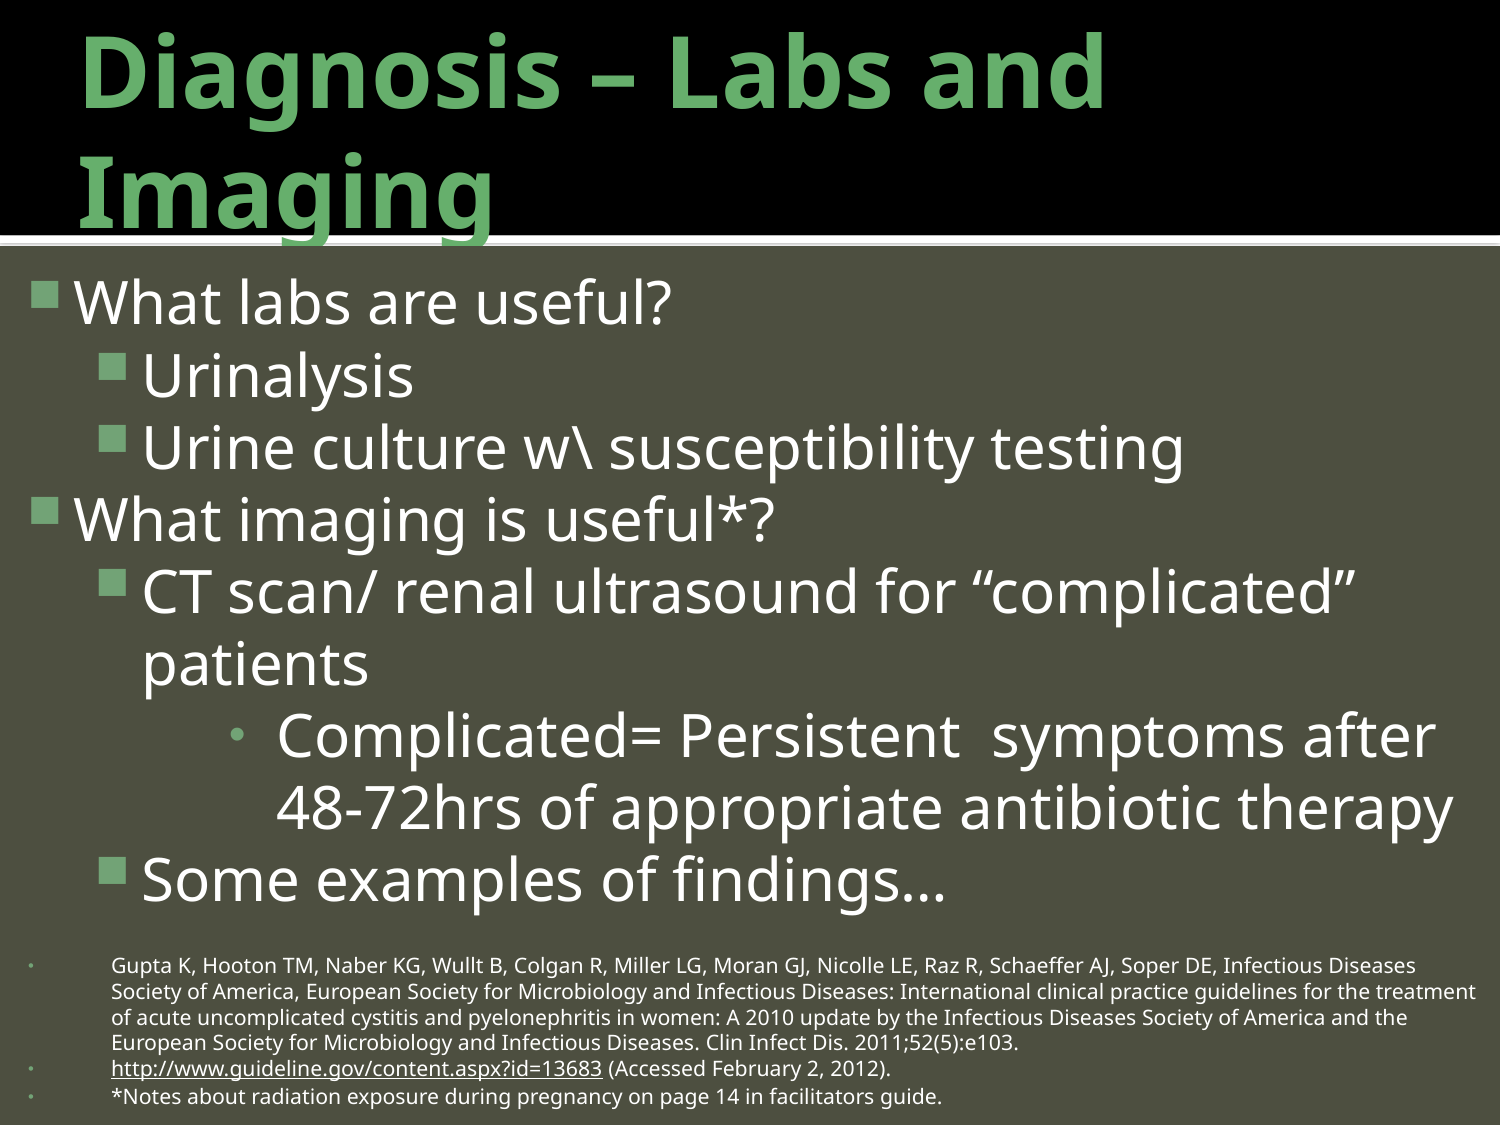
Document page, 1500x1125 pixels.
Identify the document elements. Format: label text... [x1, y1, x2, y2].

text_box Gupta K, Hooton TM, Naber KG, Wullt B, Colgan R, Miller LG, Moran GJ, Nicolle LE, Raz R, Schaeffer AJ, Soper DE, Infectious Diseases Society of America, European Society for Microbiology and Infectious Diseases: International clinical practice guidelines for the treatment of acute uncomplicated cystitis and pyelonephritis in women: A 2010 update by the Infectious Diseases Society of America and the European Society for Microbiology and Infectious Diseases. Clin Infect Dis. 2011;52(5):e103. http://www.guideline.gov/content.aspx?id=13683 (Accessed February 2, 2012). *Notes about radiation exposure during pregnancy on page 14 in facilitators guide. [0, 937, 1500, 1125]
text_box What labs are useful? Urinalysis Urine culture w\ susceptibility testing What imaging is useful*? CT scan/ renal ultrasound for “complicated” patients Complicated= Persistent symptoms after 48-72hrs of appropriate antibiotic therapy Some examples of findings… [0, 249, 1500, 937]
title Diagnosis – Labs and Imaging [62, 25, 1413, 231]
